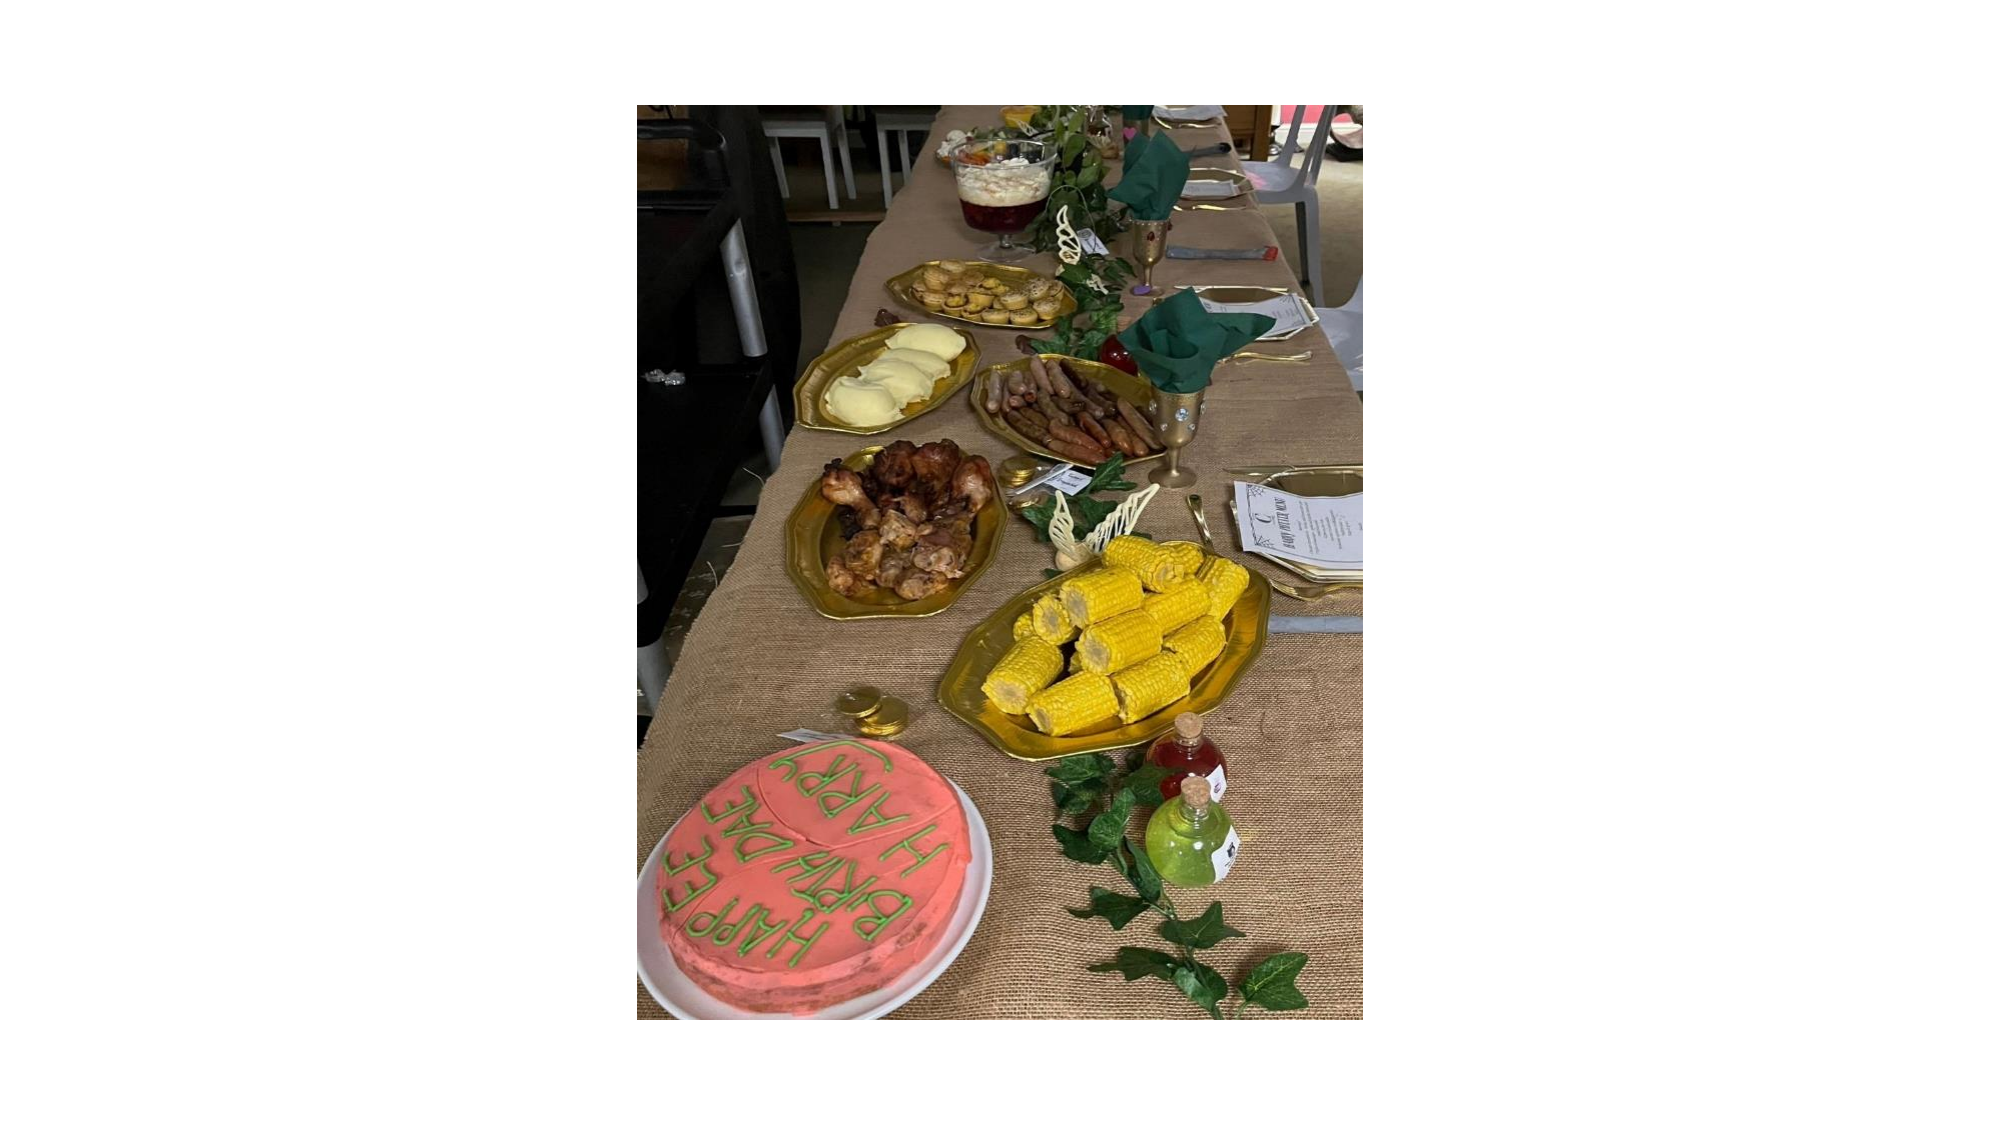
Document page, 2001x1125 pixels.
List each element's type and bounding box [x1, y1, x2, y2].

list [637, 105, 1363, 1020]
